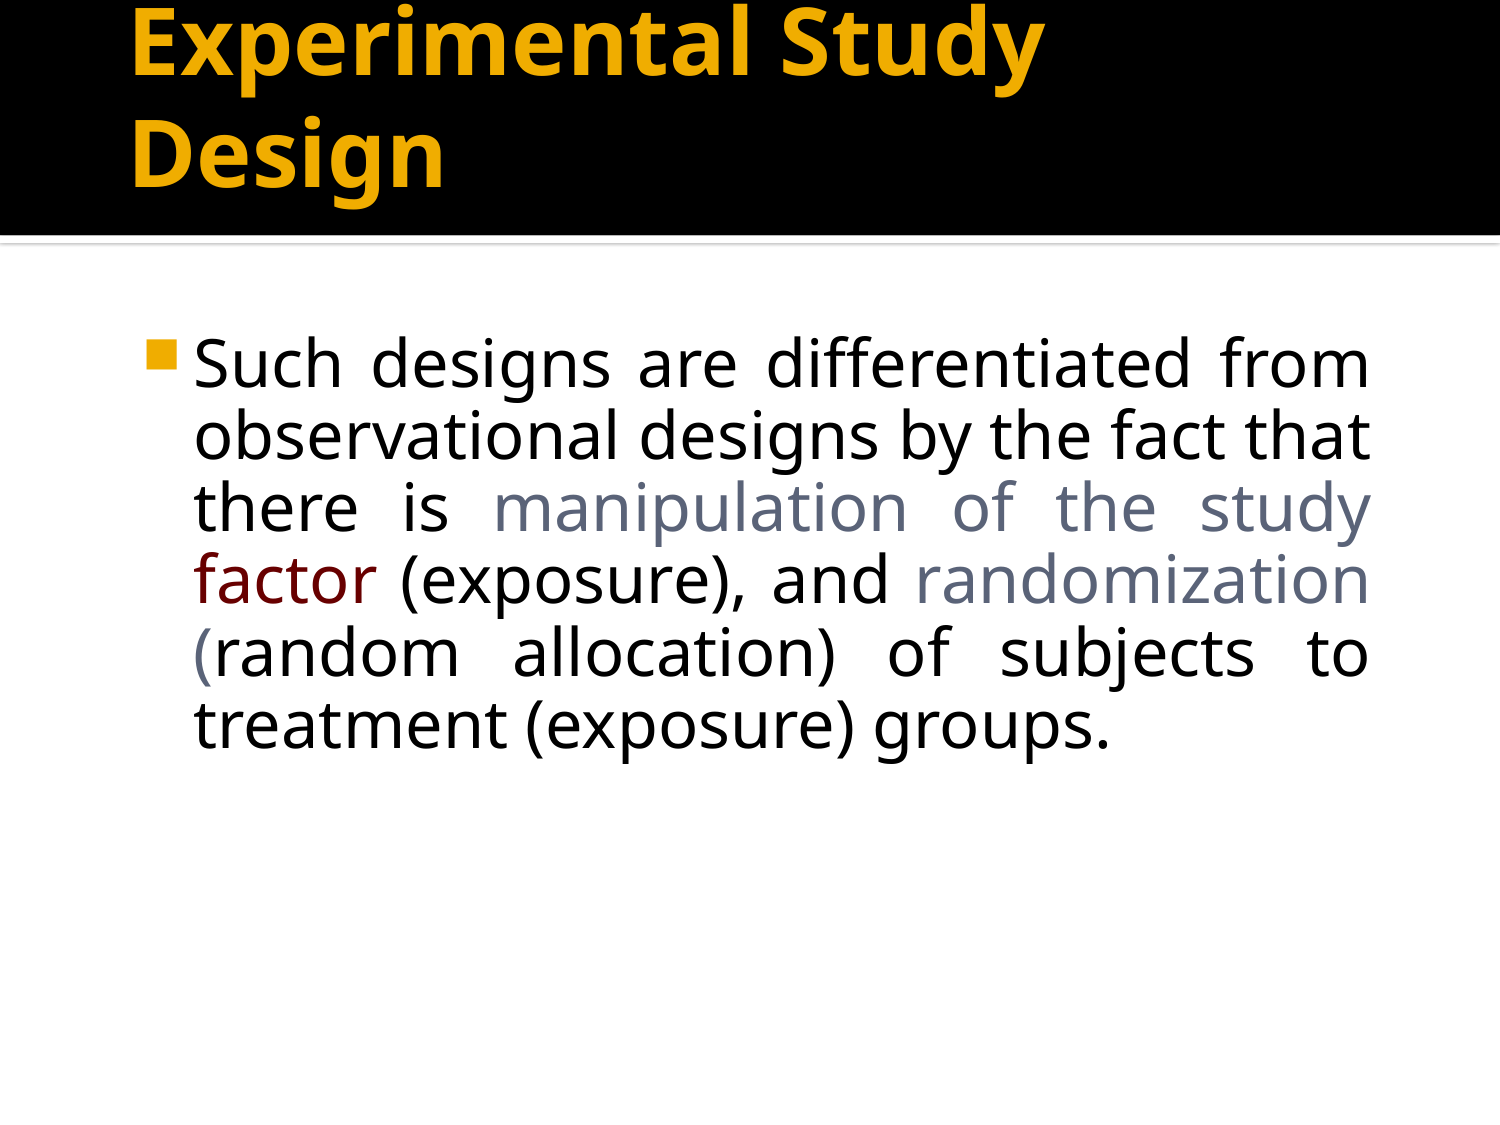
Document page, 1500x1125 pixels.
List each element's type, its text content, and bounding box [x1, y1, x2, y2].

list Such designs are differentiated from observational designs by the fact that there is manipulation of the study factor (exposure), and randomization (random allocation) of subjects to treatment (exposure) groups. [112, 174, 1388, 880]
title Experimental Study Design [112, 0, 1388, 174]
